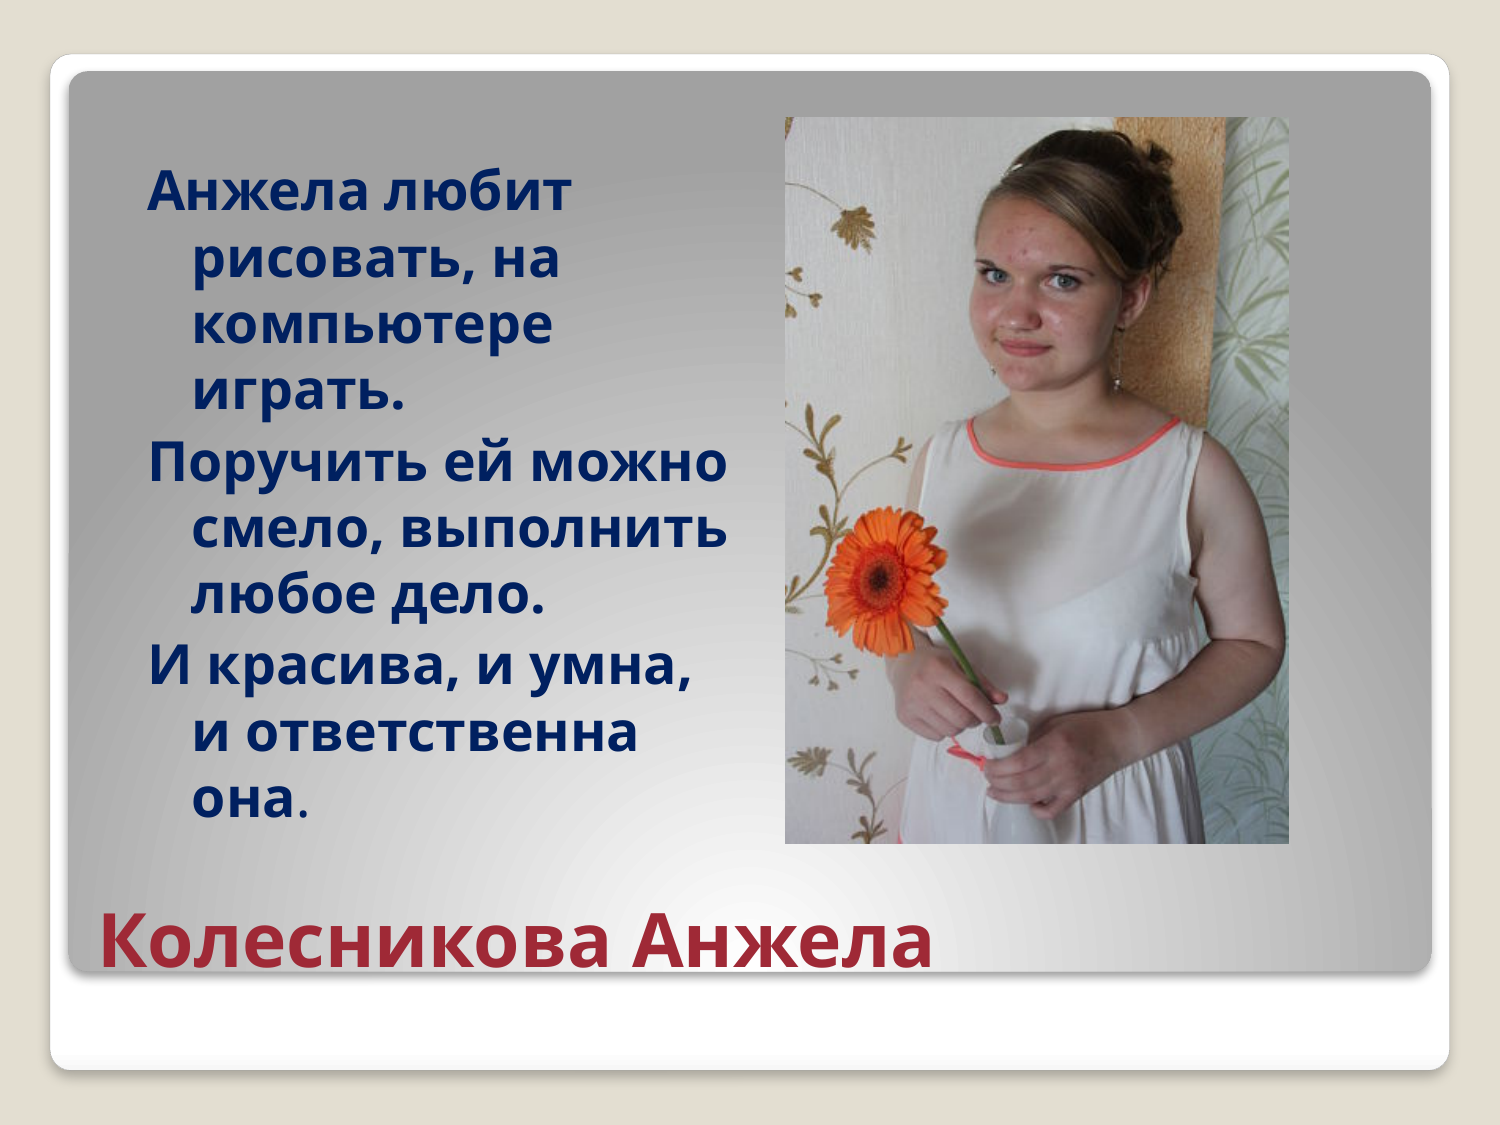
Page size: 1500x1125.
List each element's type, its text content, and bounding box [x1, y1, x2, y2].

list Анжела любит рисовать, на компьютере играть. Поручить ей можно смело, выполнить любое дело. И красива, и умна, и ответственна она. [117, 140, 750, 879]
title Колесникова Анжела [82, 817, 1425, 990]
picture [784, 116, 1290, 844]
